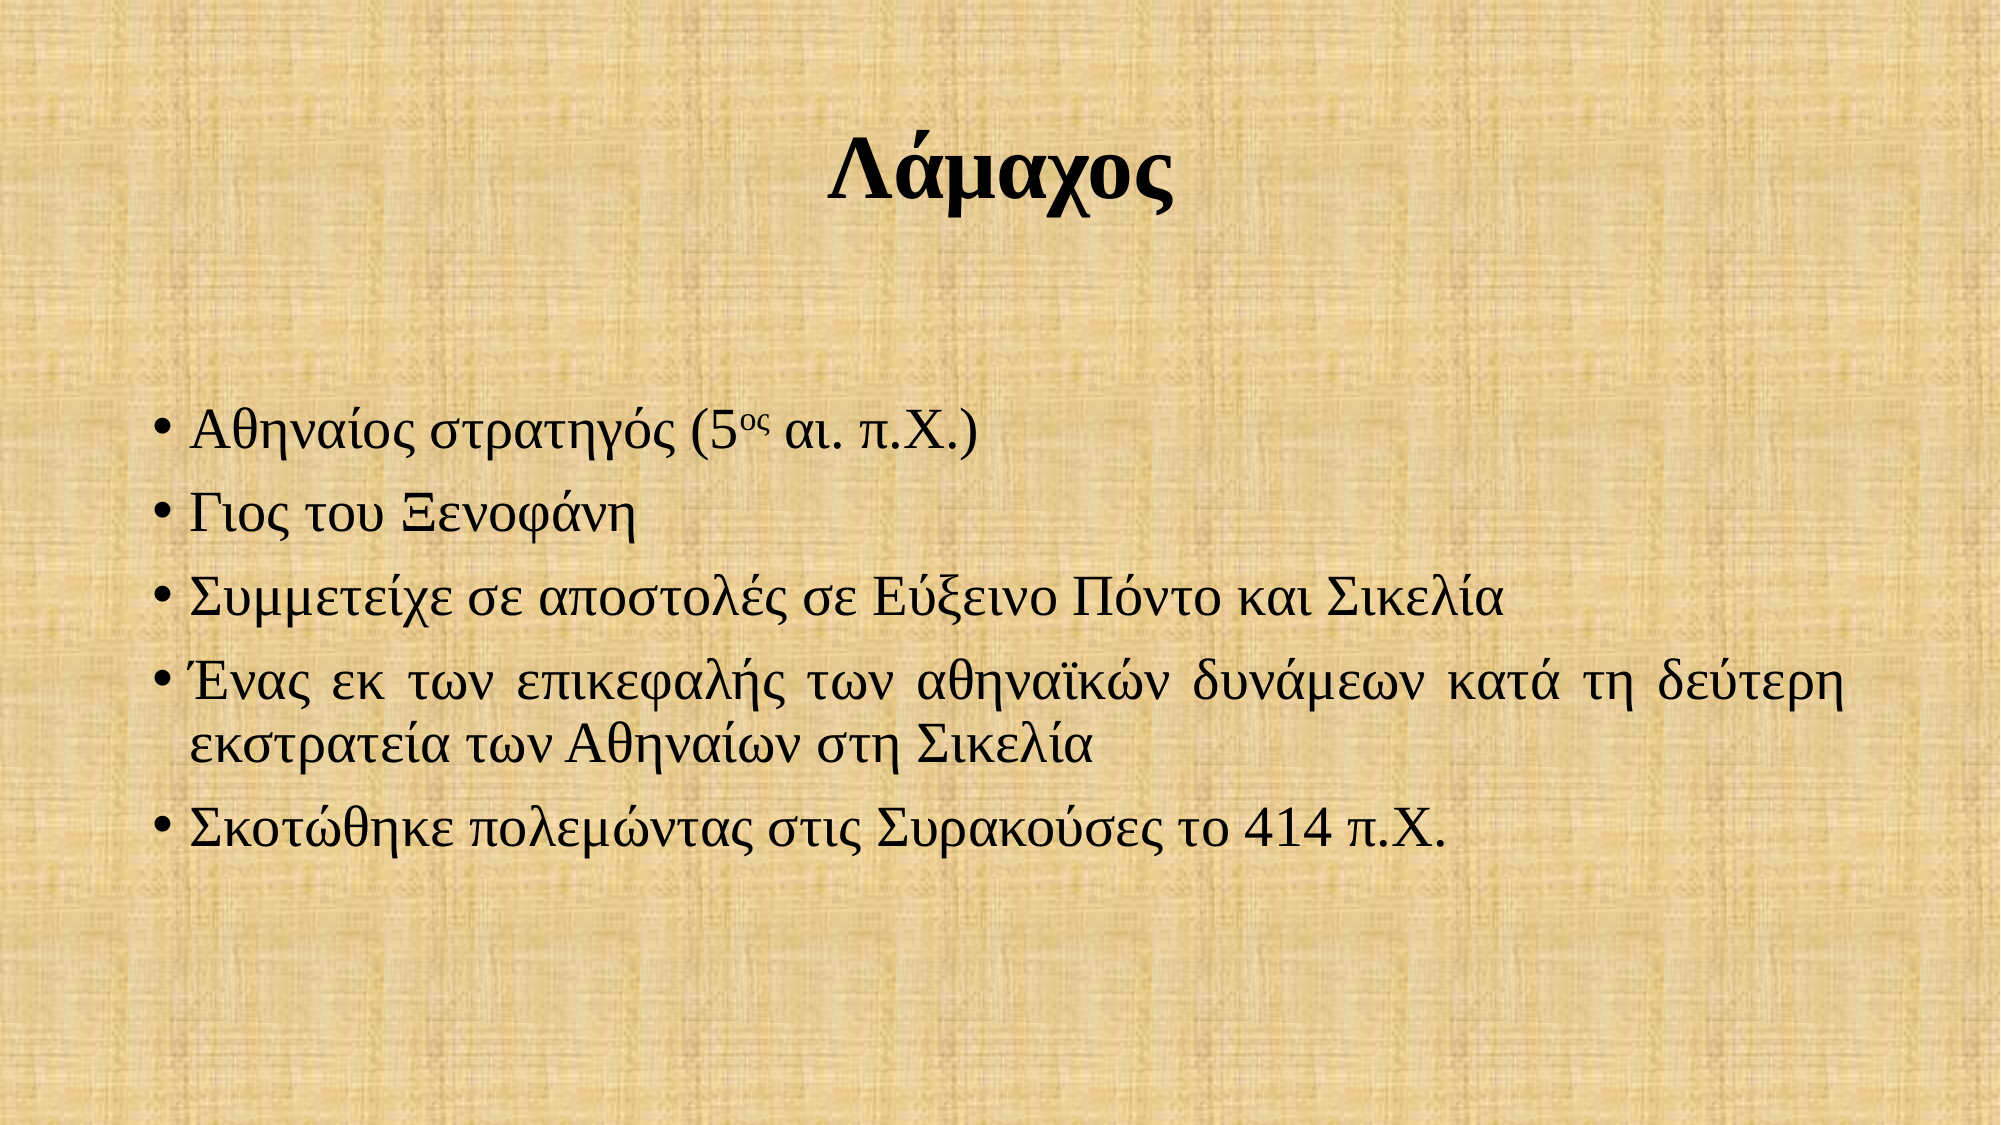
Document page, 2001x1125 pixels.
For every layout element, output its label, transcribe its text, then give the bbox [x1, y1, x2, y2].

picture [0, 0, 2001, 1125]
list Αθηναίος στρατηγός (5ος αι. π.Χ.) Γιος του Ξενοφάνη Συμμετείχε σε αποστολές σε Εύξεινο Πόντο και Σικελία Ένας εκ των επικεφαλής των αθηναϊκών δυνάμεων κατά τη δεύτερη εκστρατεία των Αθηναίων στη Σικελία Σκοτώθηκε πολεμώντας στις Συρακούσες το 414 π.Χ. [137, 299, 1863, 1014]
title Λάμαχος [137, 59, 1863, 278]
